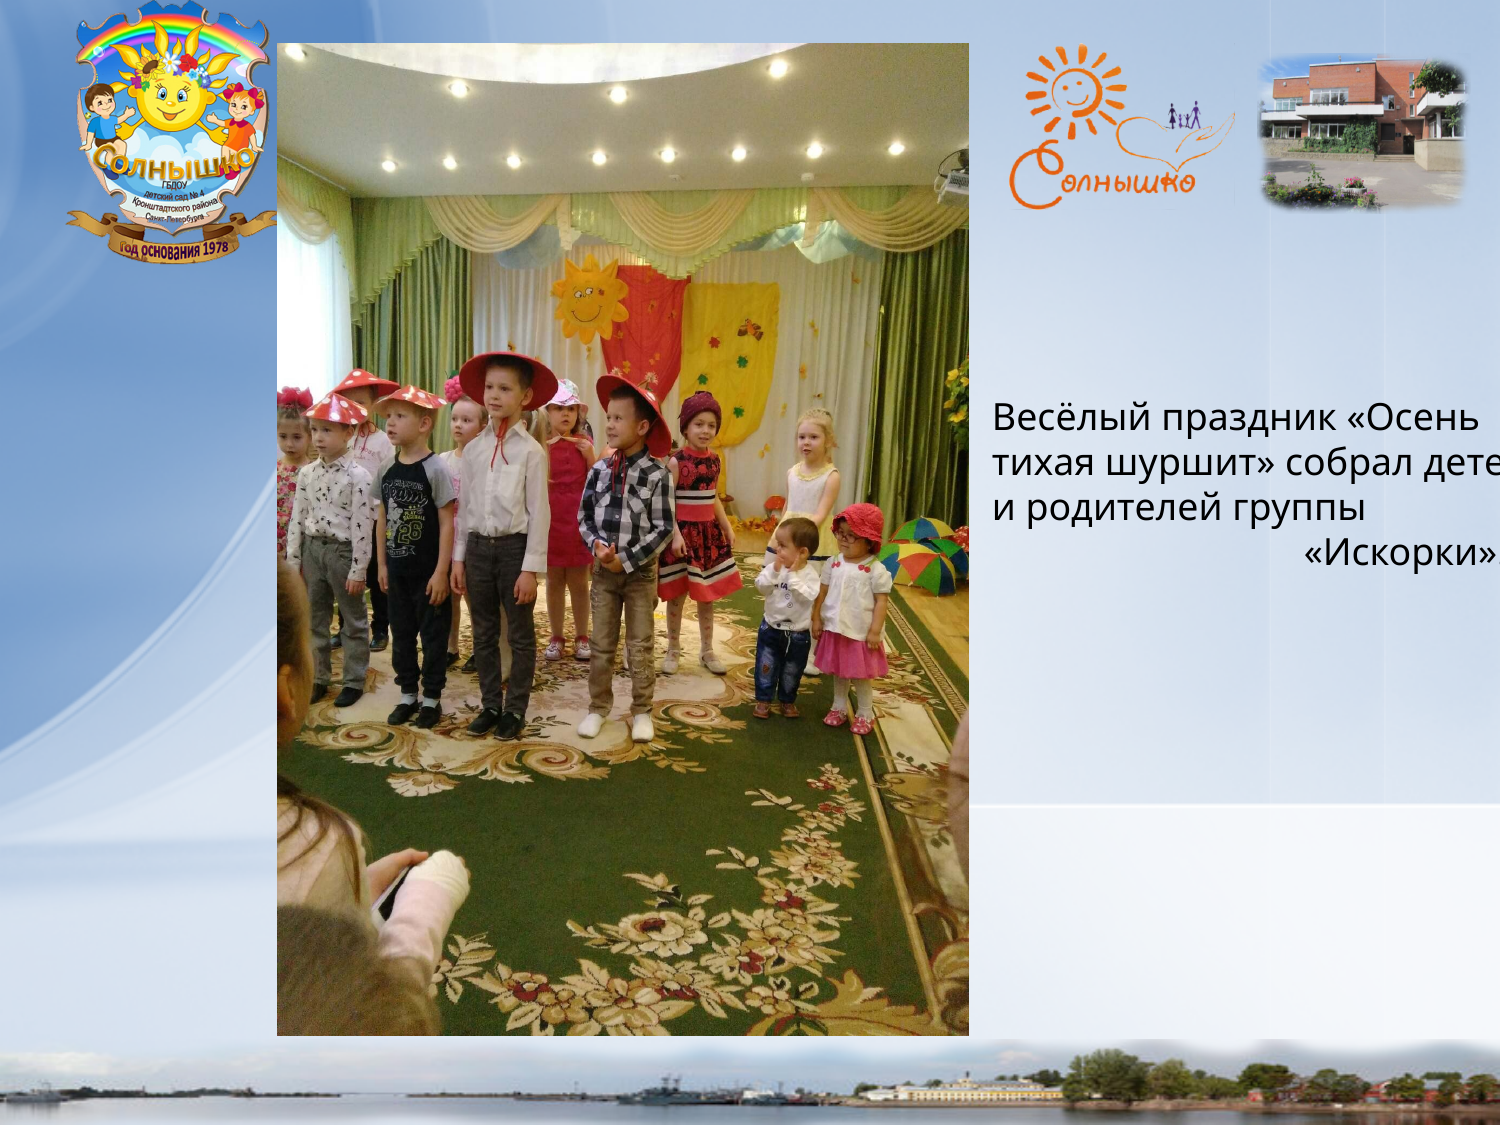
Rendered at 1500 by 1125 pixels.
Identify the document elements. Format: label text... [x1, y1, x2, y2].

text_box Весёлый праздник «Осень тихая шуршит» собрал детей и родителей группы «Искорки». [977, 385, 1500, 580]
picture [0, 0, 1500, 1125]
